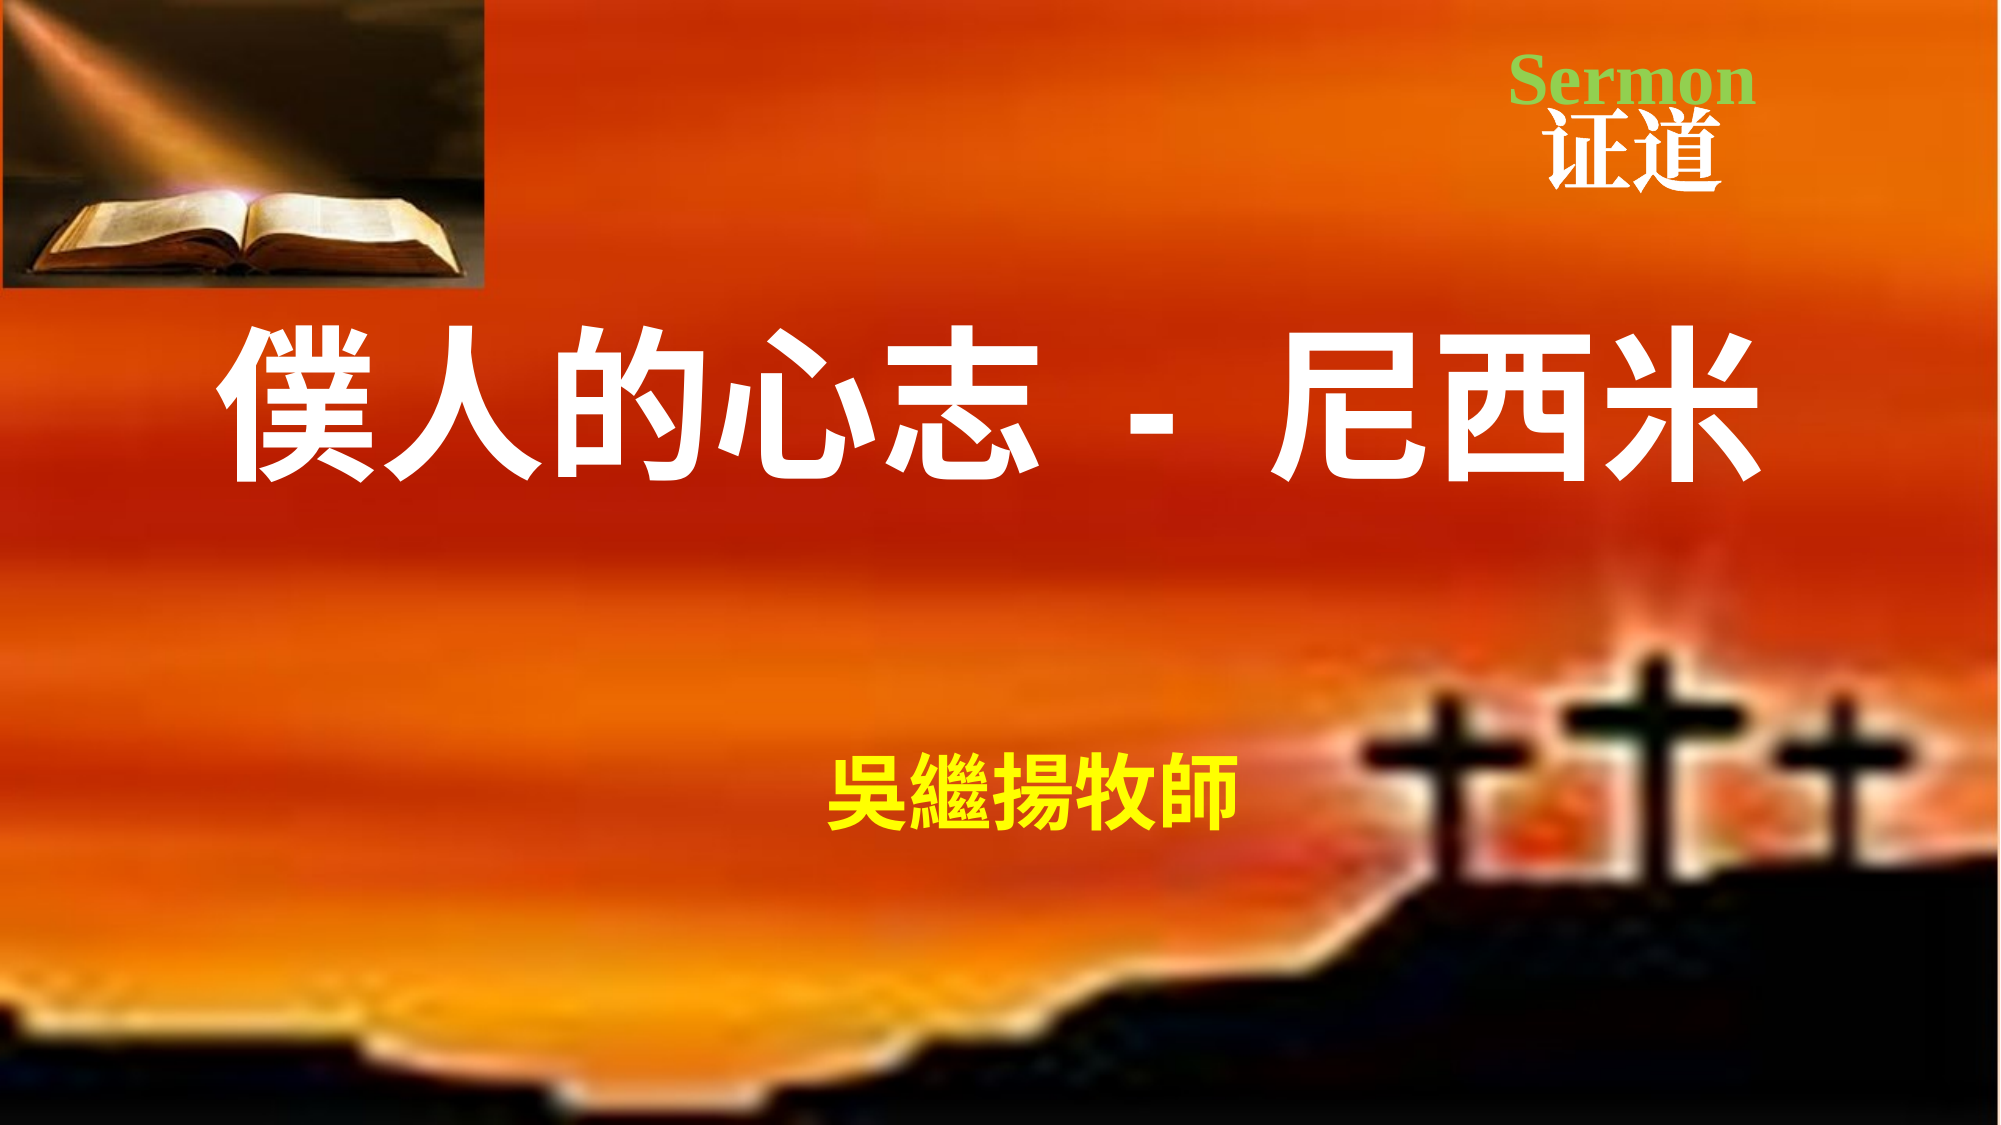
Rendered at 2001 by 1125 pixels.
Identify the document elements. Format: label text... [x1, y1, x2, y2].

text_box 僕人的心志 - 尼西米 [126, 316, 1853, 692]
text_box 吳繼揚牧師 [573, 732, 1493, 848]
text_box Sermon [1353, 22, 1911, 128]
picture [0, 0, 2001, 1125]
text_box 证道 [1525, 98, 1937, 297]
